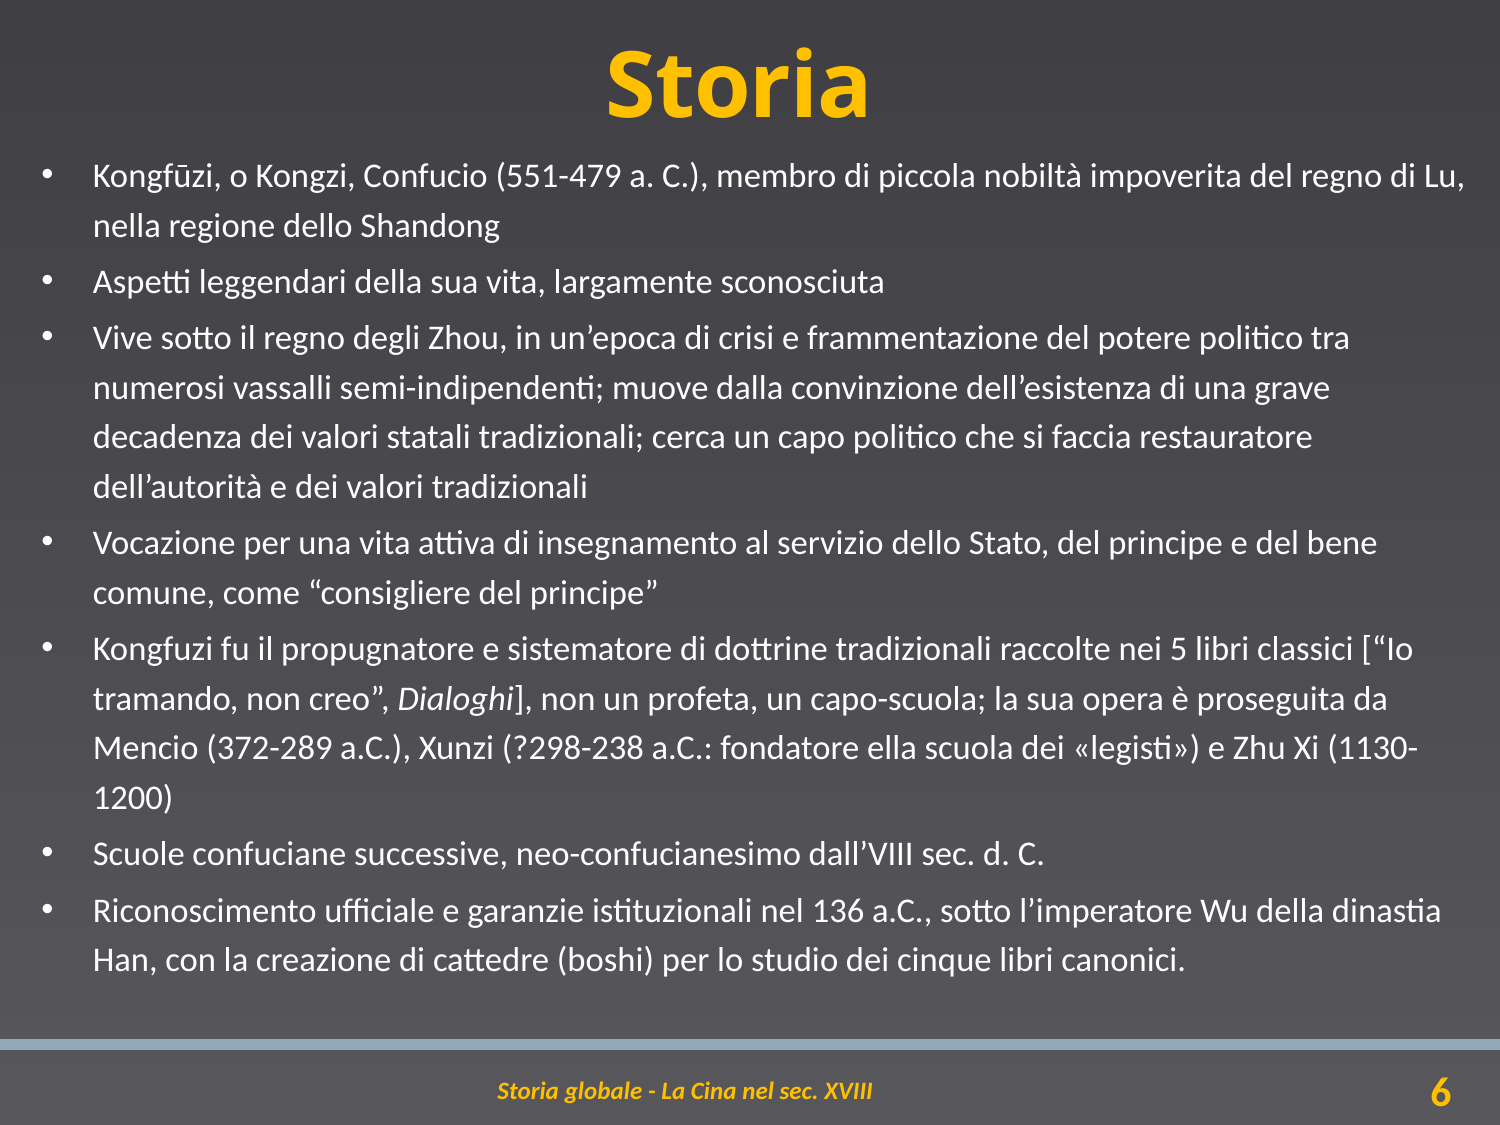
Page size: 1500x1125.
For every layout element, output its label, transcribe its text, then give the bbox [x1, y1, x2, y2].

footer Storia globale - La Cina nel sec. XVIII [301, 1059, 1071, 1120]
title Storia [120, 19, 1359, 137]
slide_number 6 [1357, 1059, 1467, 1120]
list Kongfūzi, o Kongzi, Confucio (551-479 a. C.), membro di piccola nobiltà impoverita del regno di Lu, nella regione dello Shandong Aspetti leggendari della sua vita, largamente sconosciuta Vive sotto il regno degli Zhou, in un’epoca di crisi e frammentazione del potere politico tra numerosi vassalli semi-indipendenti; muove dalla convinzione dell’esistenza di una grave decadenza dei valori statali tradizionali; cerca un capo politico che si faccia restauratore dell’autorità e dei valori tradizionali Vocazione per una vita attiva di insegnamento al servizio dello Stato, del principe e del bene comune, come “consigliere del principe” Kongfuzi fu il propugnatore e sistematore di dottrine tradizionali raccolte nei 5 libri classici [“Io tramando, non creo”, Dialoghi], non un profeta, un capo-scuola; la sua opera è proseguita da Mencio (372-289 a.C.), Xunzi (?298-238 a.C.: fondatore ella scuola dei «legisti») e Zhu Xi (1130-1200) Scuole confuciane successive, neo-confucianesimo dall’VIII sec. d. C. Riconoscimento ufficiale e garanzie istituzionali nel 136 a.C., sotto l’imperatore Wu della dinastia Han, con la creazione di cattedre (boshi) per lo studio dei cinque libri canonici. [41, 137, 1483, 1024]
